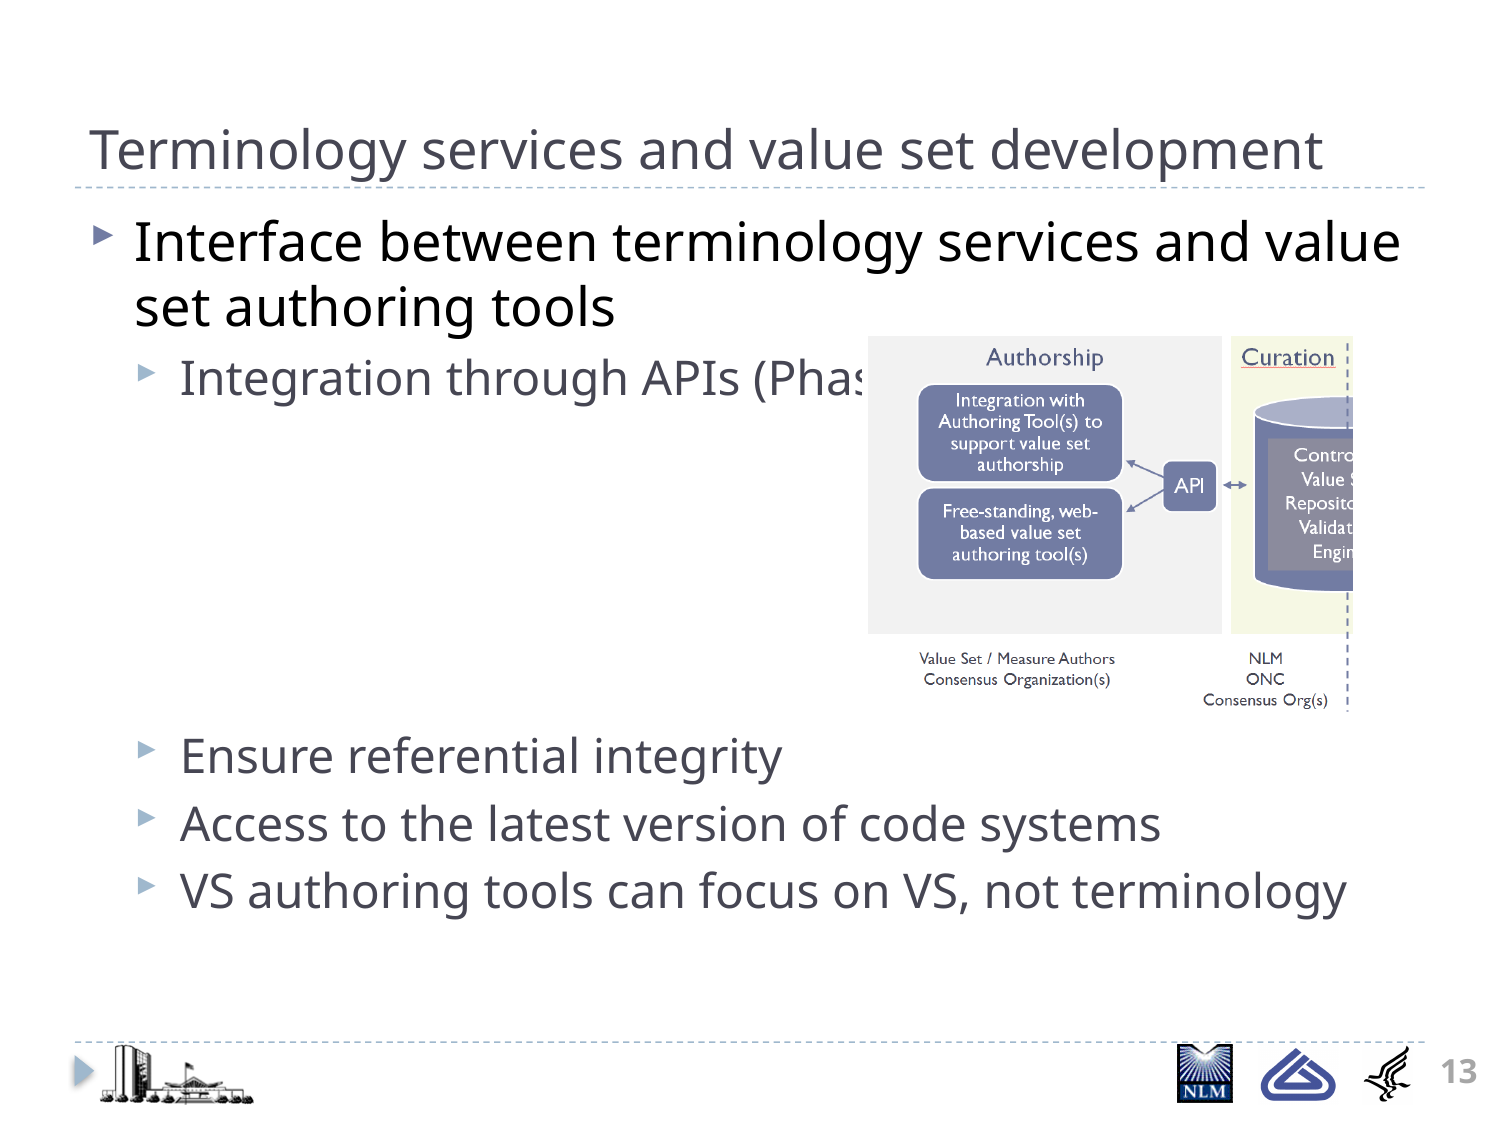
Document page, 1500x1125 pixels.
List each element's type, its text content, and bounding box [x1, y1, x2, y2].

picture [1175, 1044, 1235, 1105]
picture [1258, 1044, 1339, 1105]
list Interface between terminology services and value set authoring tools Integration through APIs (Phase 2) Ensure referential integrity Access to the latest version of code systems VS authoring tools can focus on VS, not terminology [75, 200, 1425, 1010]
title Terminology services and value set development [75, 24, 1425, 188]
picture [862, 334, 1353, 726]
picture [1362, 1044, 1413, 1105]
picture [99, 1044, 254, 1105]
